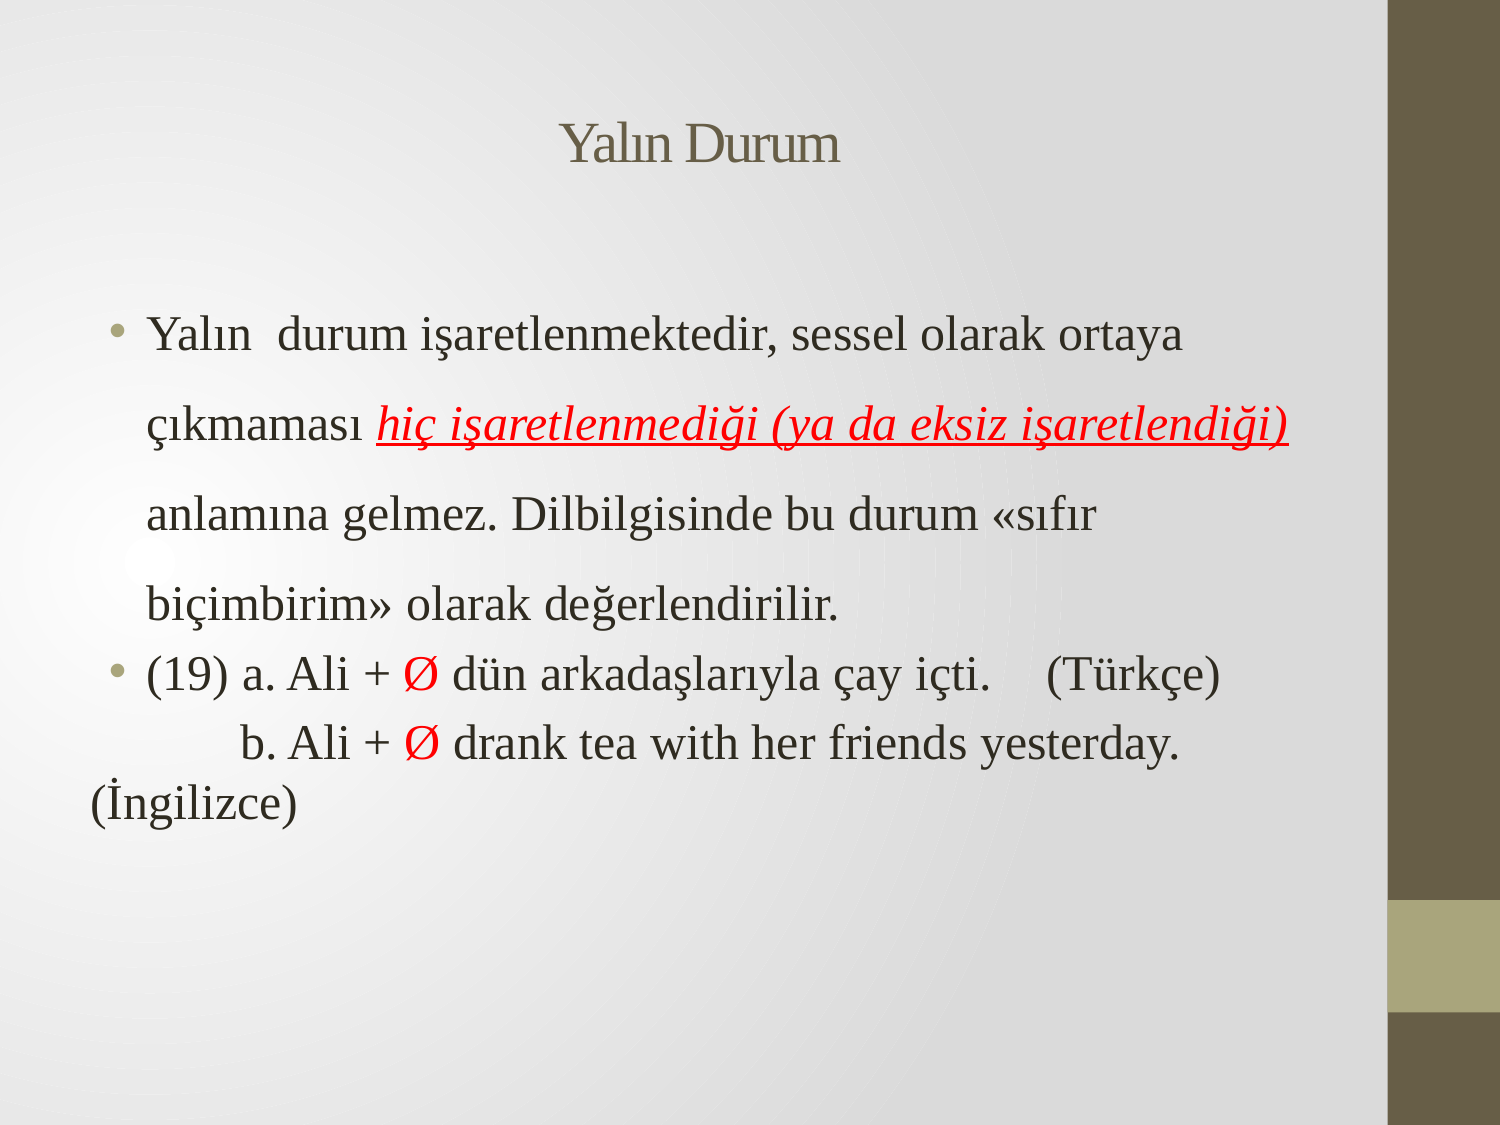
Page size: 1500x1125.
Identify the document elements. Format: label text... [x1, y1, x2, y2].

title Yalın Durum [75, 45, 1325, 233]
list Yalın durum işaretlenmektedir, sessel olarak ortaya çıkmaması hiç işaretlenmediği (ya da eksiz işaretlendiği) anlamına gelmez. Dilbilgisinde bu durum «sıfır biçimbirim» olarak değerlendirilir. (19) a. Ali + Ø dün arkadaşlarıyla çay içti. (Türkçe) b. Ali + Ø drank tea with her friends yesterday. (İngilizce) [75, 262, 1325, 1050]
